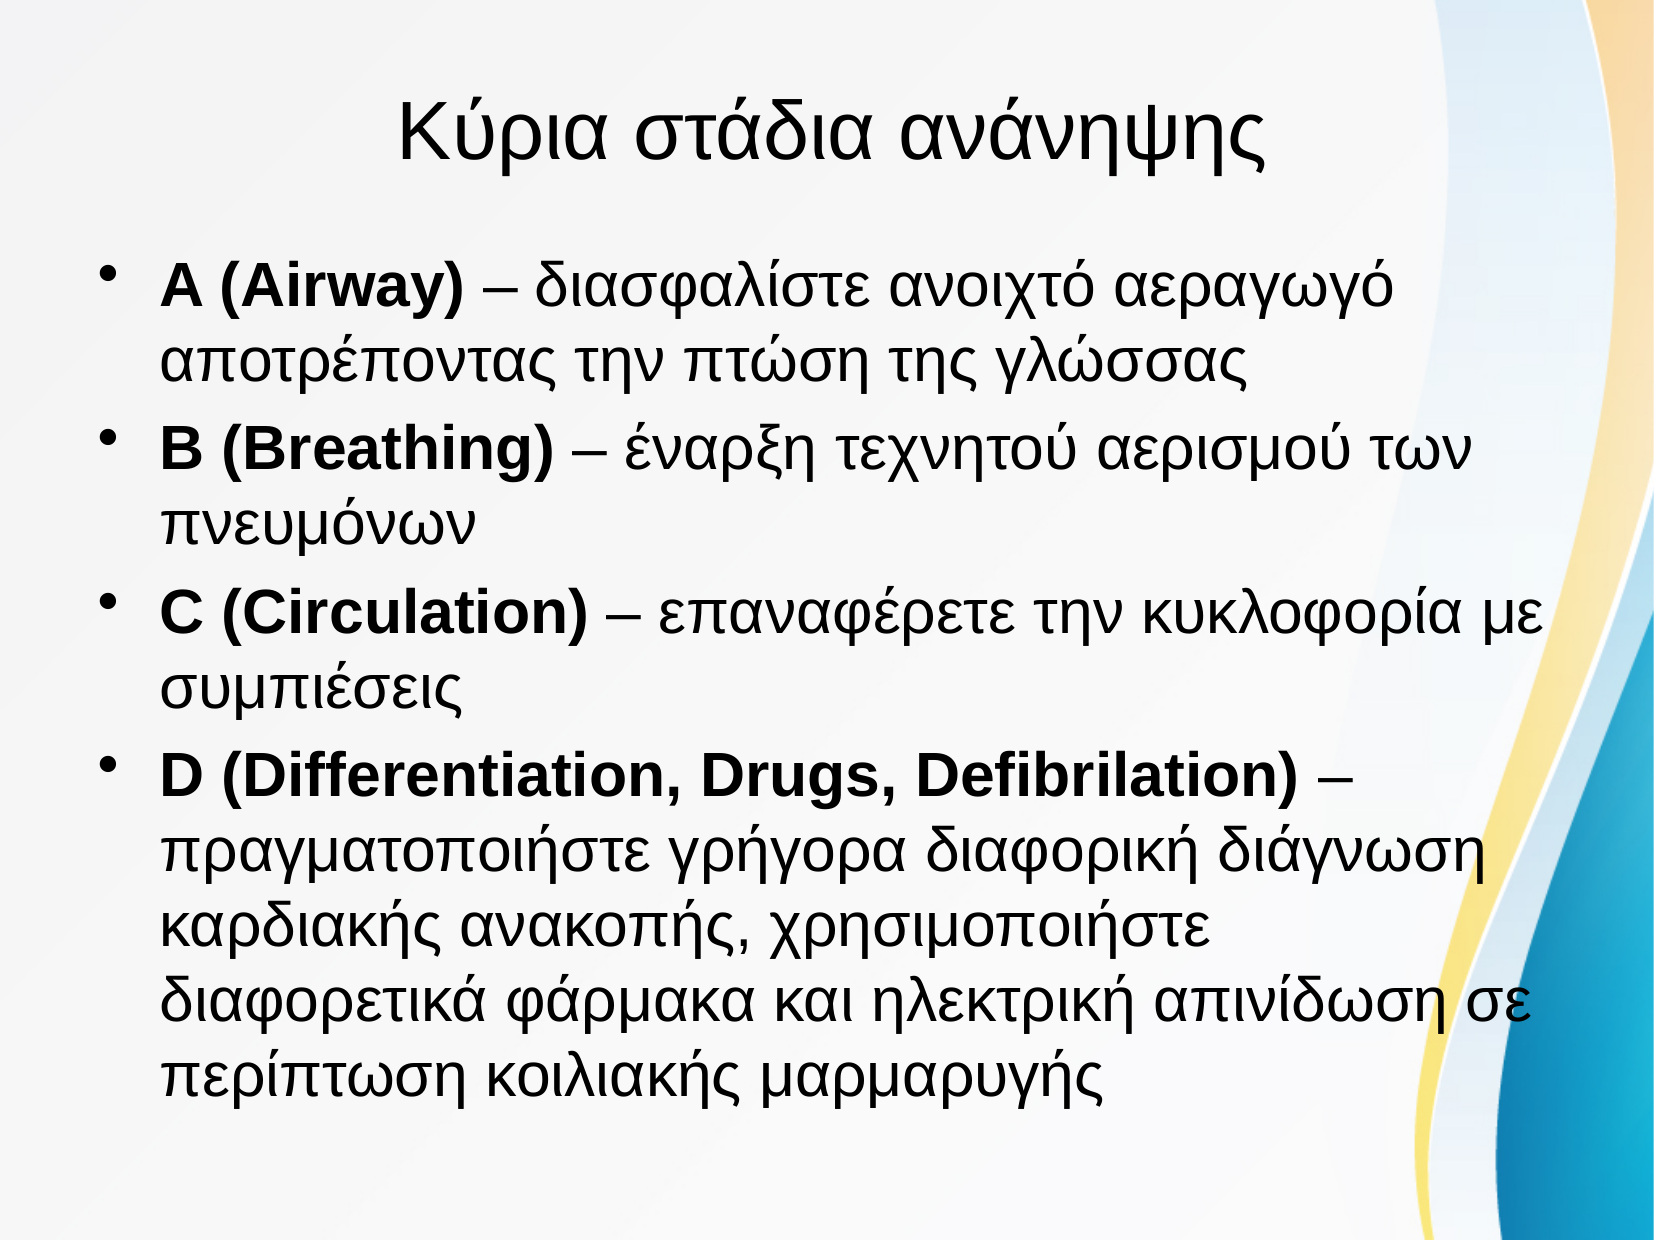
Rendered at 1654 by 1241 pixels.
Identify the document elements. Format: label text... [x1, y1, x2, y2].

title Κύρια στάδια ανάνηψης [88, 73, 1578, 180]
picture [0, 0, 1654, 1240]
list A (Airway) – διασφαλίστε ανοιχτό αεραγωγό αποτρέποντας την πτώση της γλώσσας B (Breathing) – έναρξη τεχνητού αερισμού των πνευμόνων C (Circulation) – επαναφέρετε την κυκλοφορία με συμπιέσεις D (Differentiation, Drugs, Defibrilation) – πραγματοποιήστε γρήγορα διαφορική διάγνωση καρδιακής ανακοπής, χρησιμοποιήστε διαφορετικά φάρμακα και ηλεκτρική απινίδωση σε περίπτωση κοιλιακής μαρμαρυγής [82, 235, 1572, 1156]
